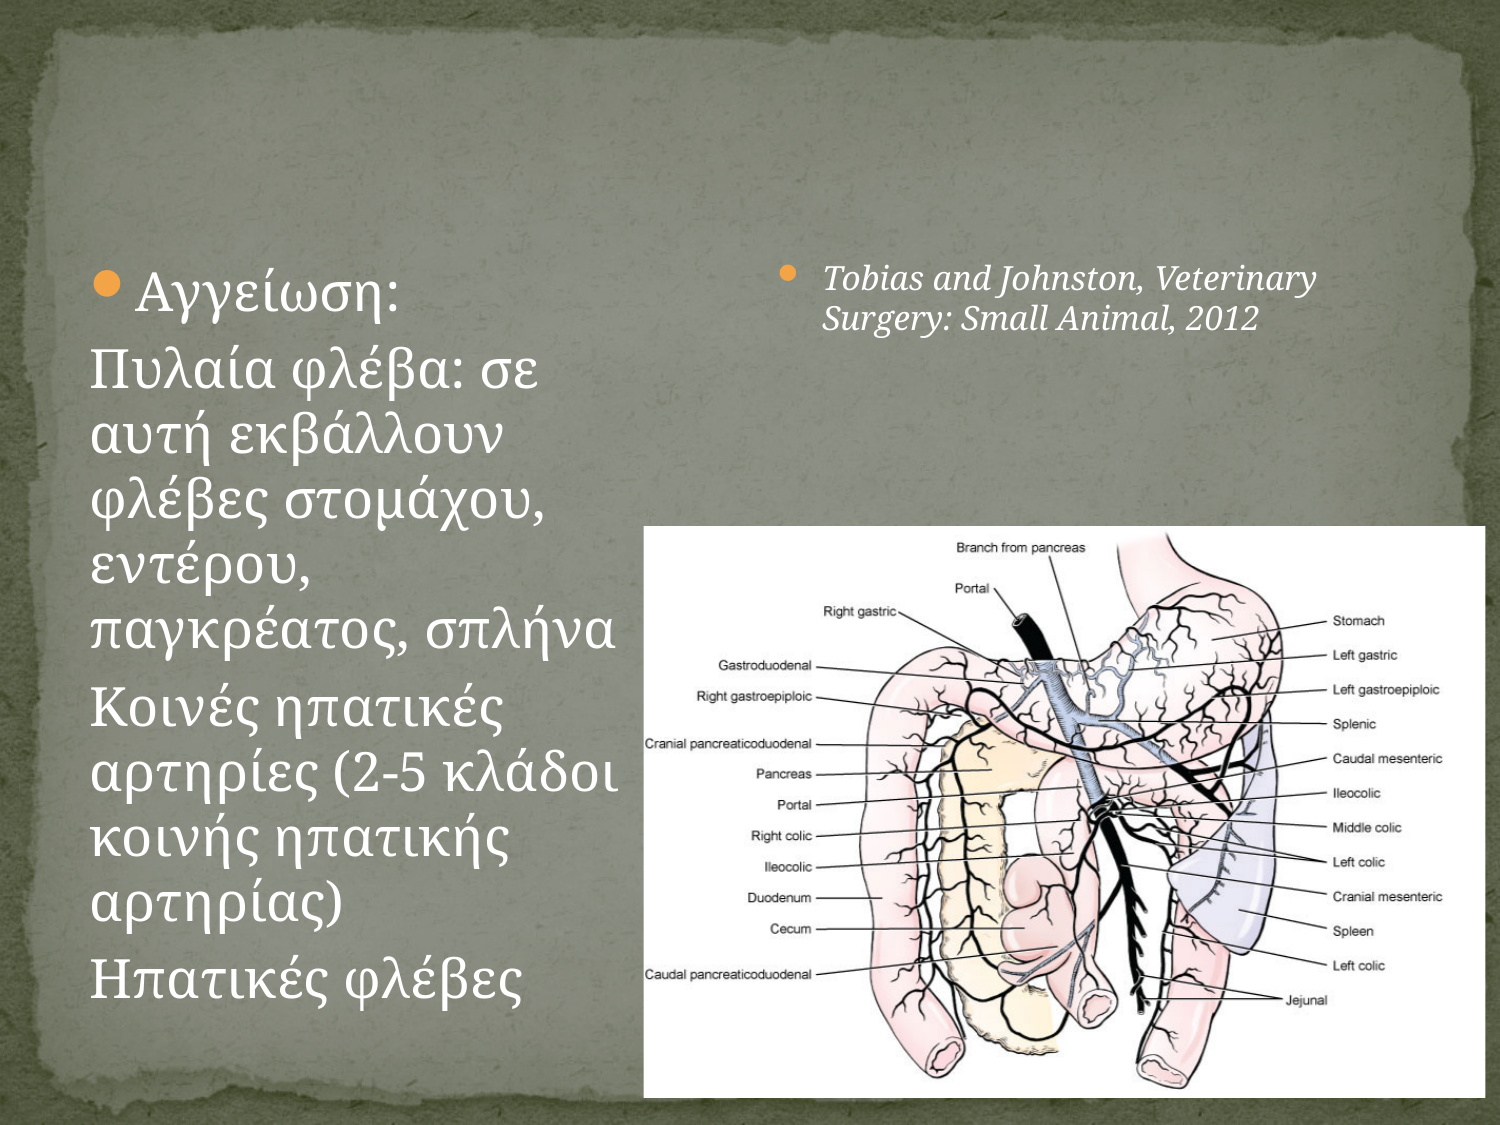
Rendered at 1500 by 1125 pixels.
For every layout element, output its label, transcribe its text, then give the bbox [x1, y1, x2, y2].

list Αγγείωση: Πυλαία φλέβα: σε αυτή εκβάλλουν φλέβες στομάχου, εντέρου, παγκρέατος, σπλήνα Κοινές ηπατικές αρτηρίες (2-5 κλάδοι κοινής ηπατικής αρτηρίας) Ηπατικές φλέβες [75, 249, 644, 1000]
list Tobias and Johnston, Veterinary Surgery: Small Animal, 2012 [762, 249, 1429, 515]
picture [643, 526, 1486, 1098]
